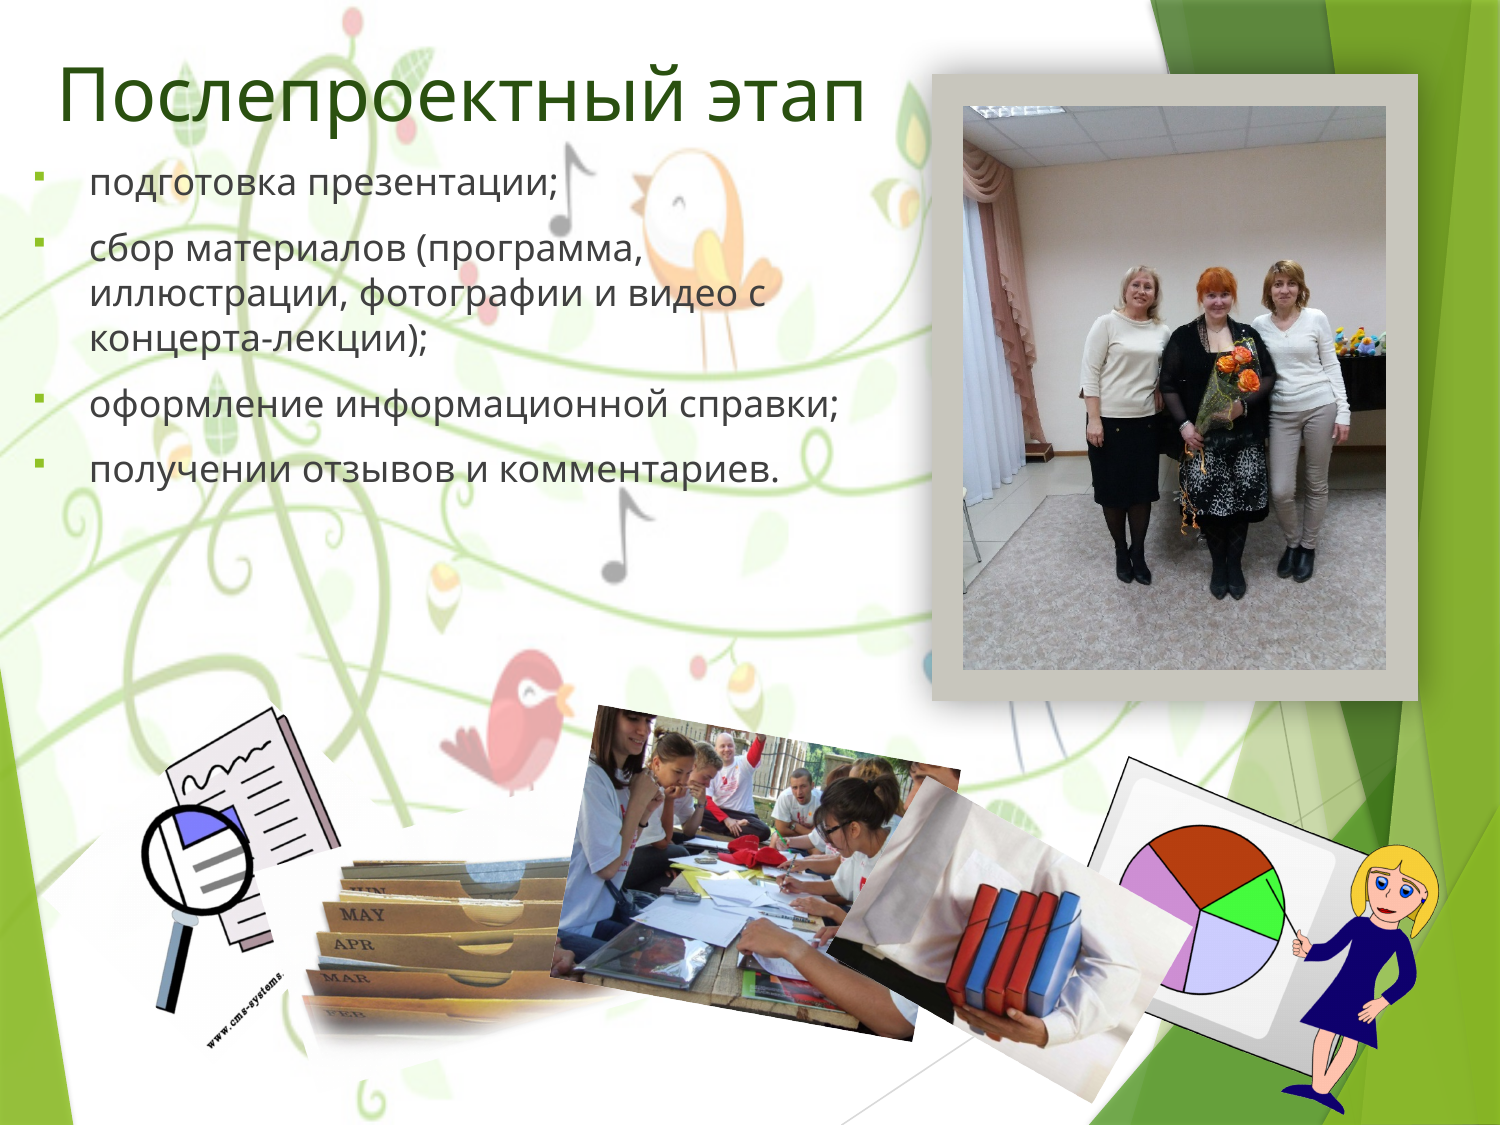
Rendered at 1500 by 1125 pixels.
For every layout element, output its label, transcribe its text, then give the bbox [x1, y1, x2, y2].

picture [42, 683, 1460, 1122]
title Послепроектный этап [41, 38, 961, 150]
picture [962, 105, 1387, 671]
list подготовка презентации; сбор материалов (программа, иллюстрации, фотографии и видео с концерта-лекции); оформление информационной справки; получении отзывов и комментариев. [17, 150, 905, 564]
